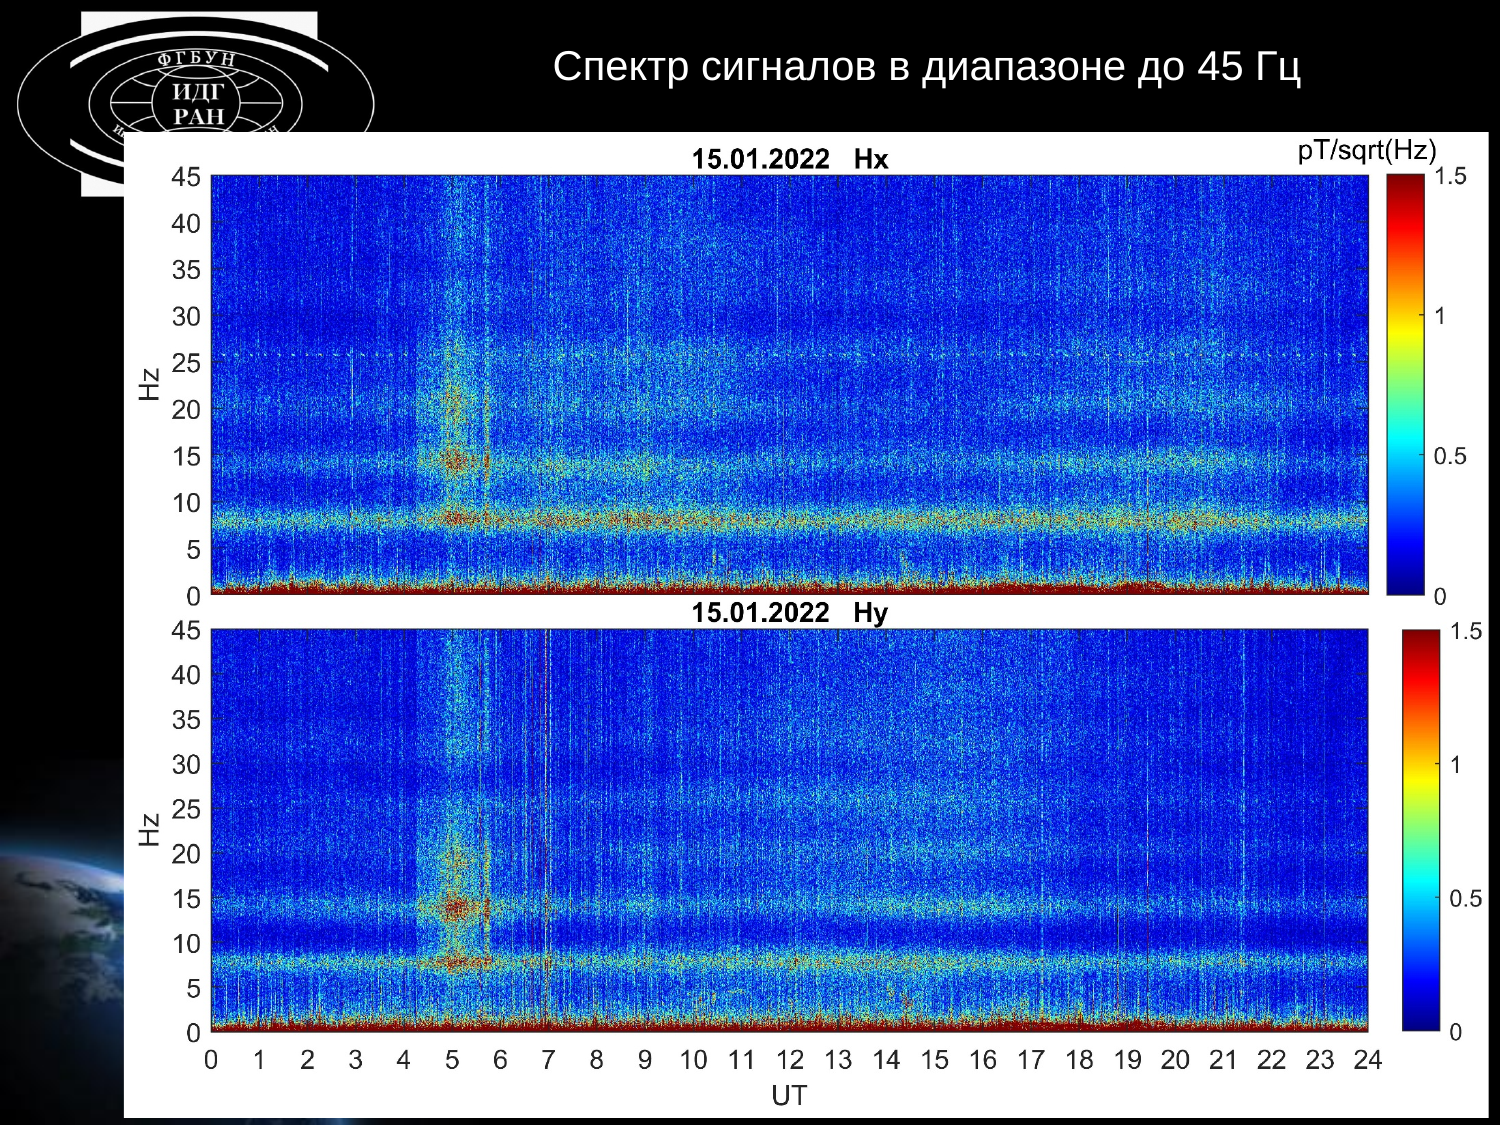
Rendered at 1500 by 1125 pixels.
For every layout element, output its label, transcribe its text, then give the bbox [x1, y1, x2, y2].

text_box Спектр сигналов в диапазоне до 45 Гц [395, 31, 1459, 96]
picture [0, 0, 1500, 1125]
